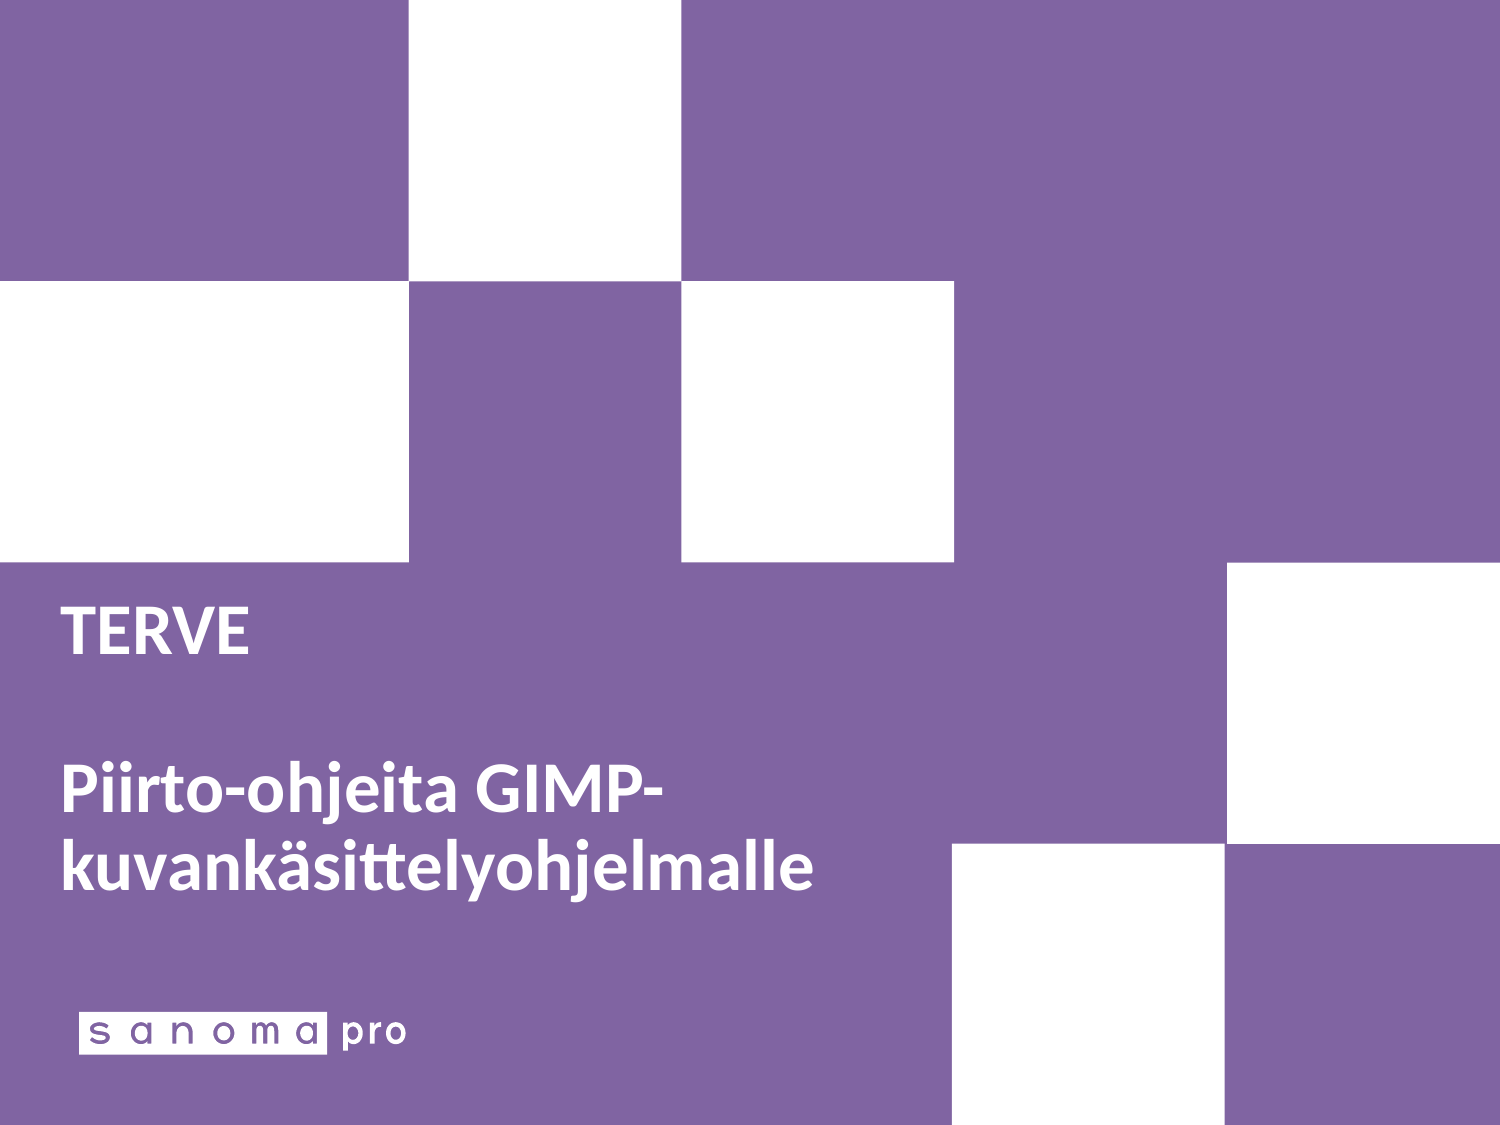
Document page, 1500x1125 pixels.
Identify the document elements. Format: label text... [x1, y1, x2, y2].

title TERVE Piirto-ohjeita GIMP-kuvankäsittelyohjelmalle [45, 562, 1091, 915]
